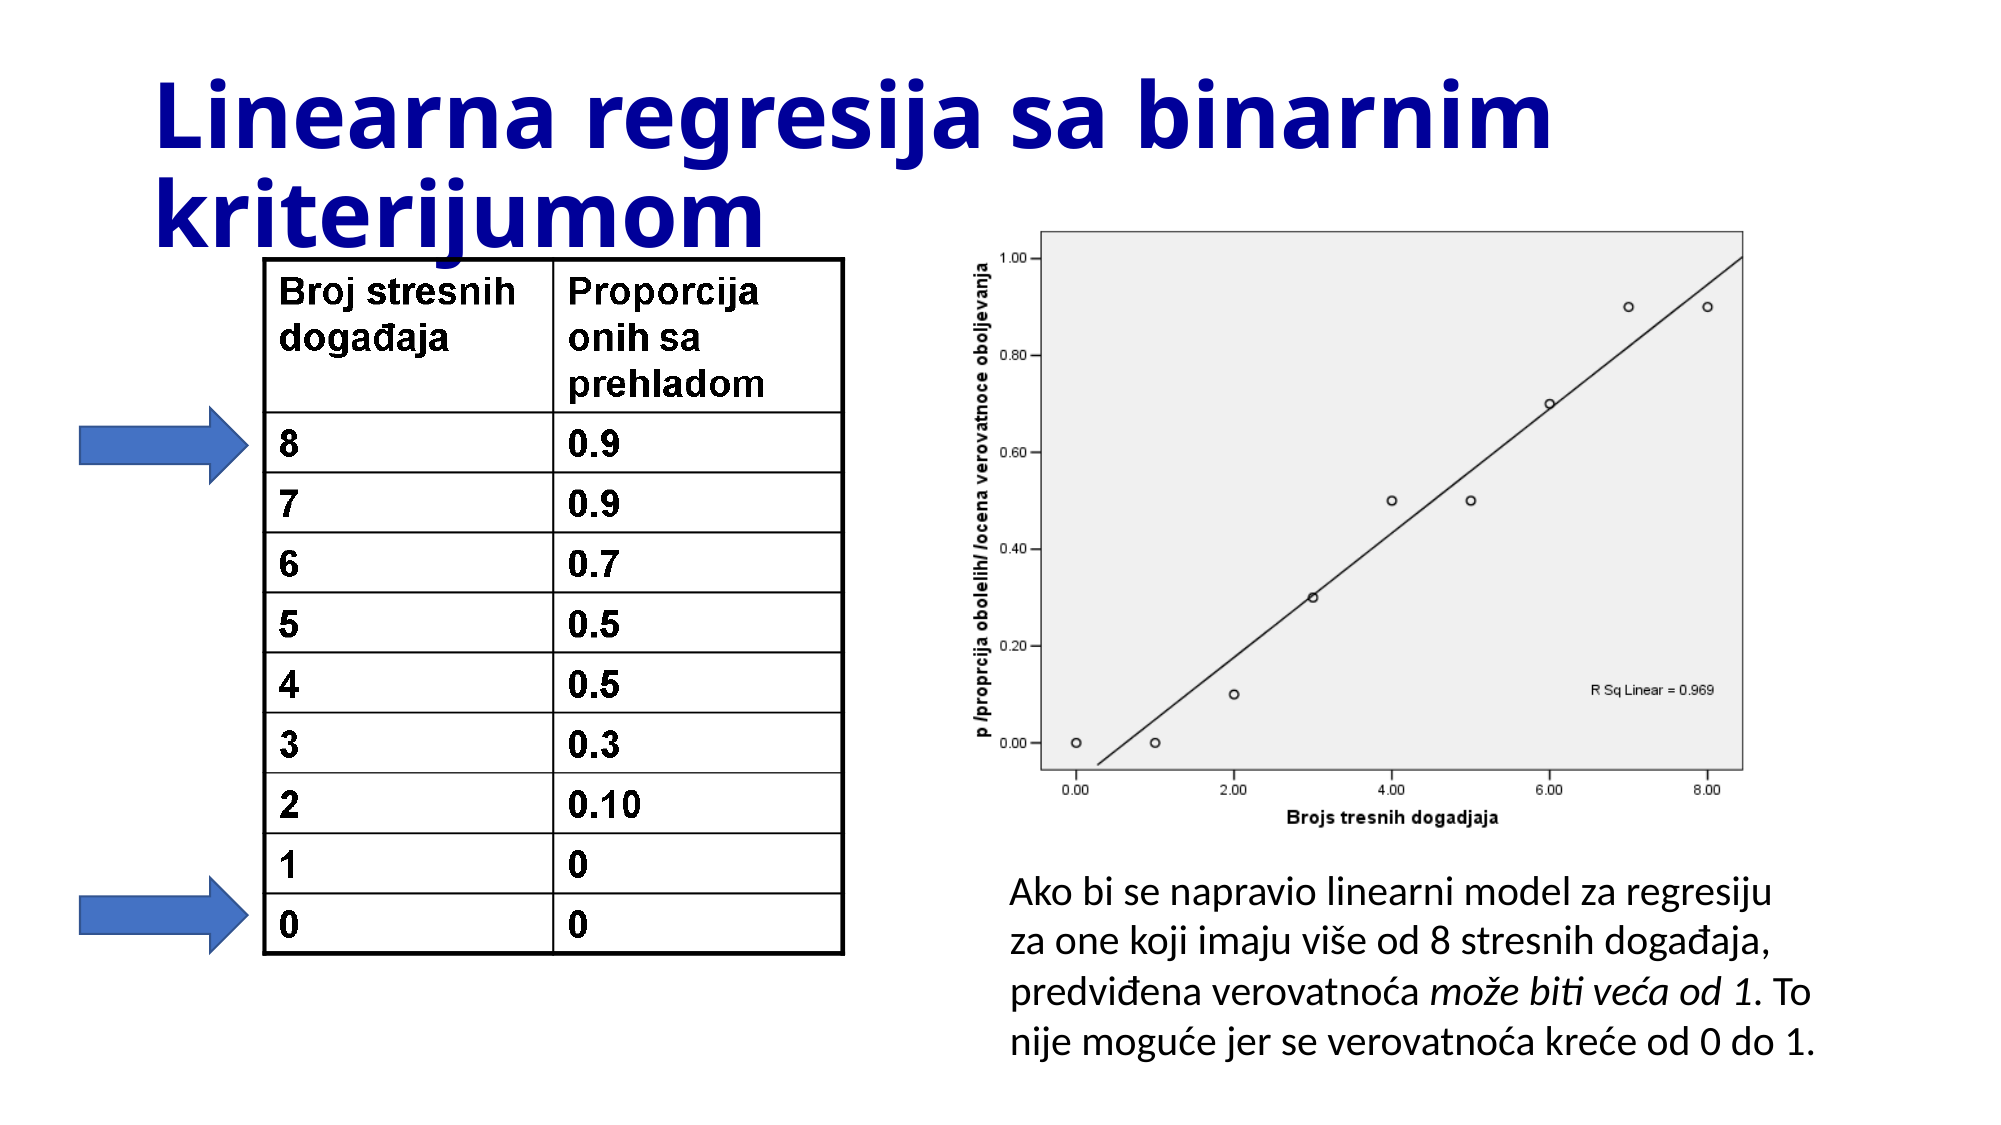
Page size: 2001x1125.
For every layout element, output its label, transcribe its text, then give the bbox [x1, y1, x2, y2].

text_box [78, 875, 250, 956]
text_box Ako bi se napravio linearni model za regresiju za one koji imaju više od 8 stresnih događaja, predviđena verovatnoća može biti veća od 1. To nije moguće jer se verovatnoća kreće od 0 do 1. [919, 855, 1863, 1071]
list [254, 255, 847, 970]
title Linearna regresija sa binarnim kriterijumom [137, 59, 1863, 278]
text_box [78, 405, 250, 486]
picture [950, 216, 1759, 848]
